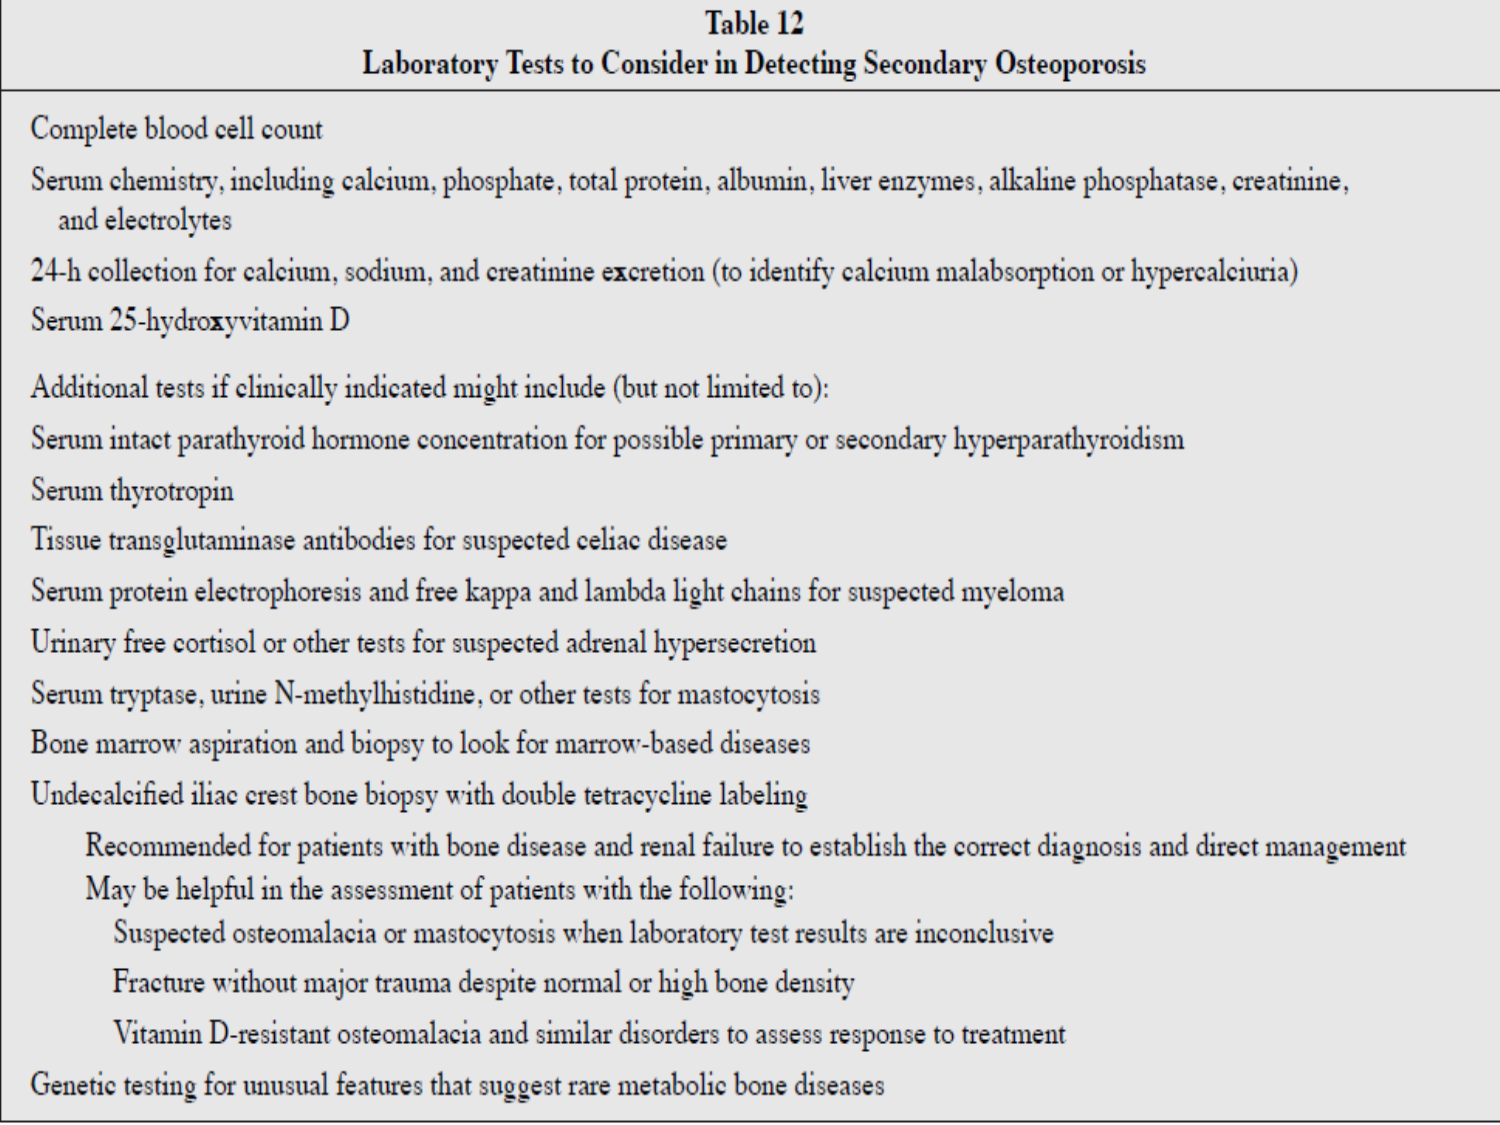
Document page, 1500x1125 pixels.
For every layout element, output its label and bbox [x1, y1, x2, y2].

list [0, 0, 1500, 1125]
